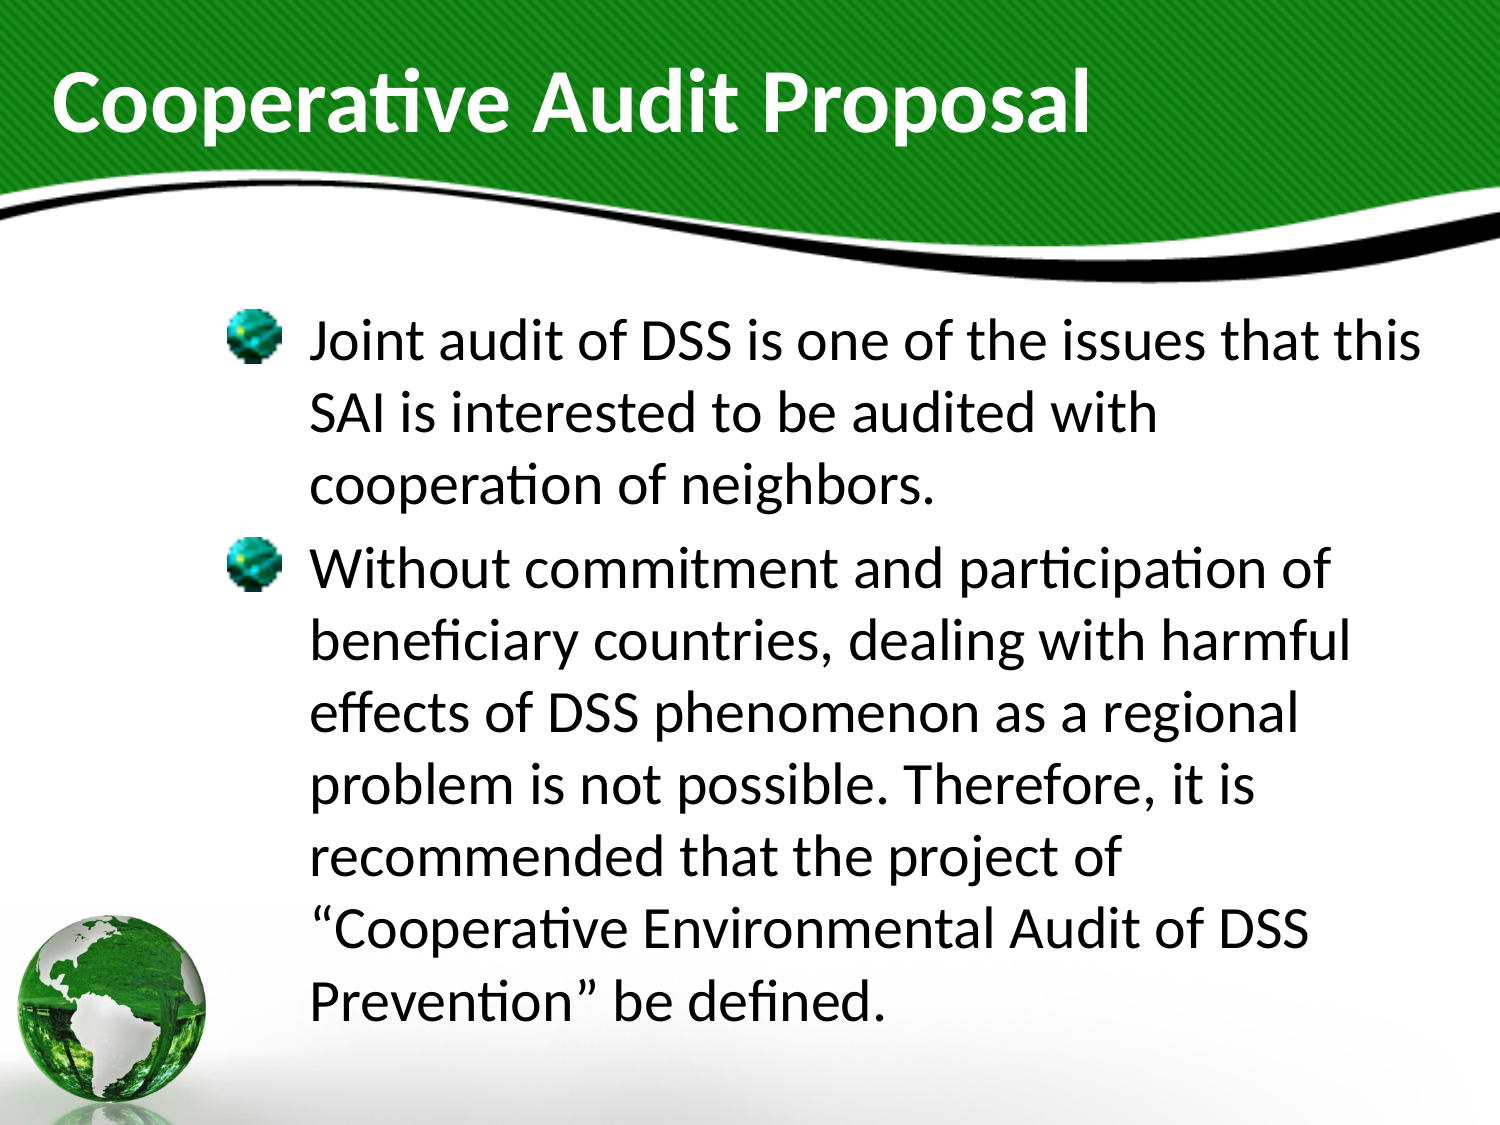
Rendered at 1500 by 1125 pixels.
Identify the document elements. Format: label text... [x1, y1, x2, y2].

picture [0, 0, 1500, 1125]
list Joint audit of DSS is one of the issues that this SAI is interested to be audited with cooperation of neighbors. Without commitment and participation of beneficiary countries, dealing with harmful effects of DSS phenomenon as a regional problem is not possible. Therefore, it is recommended that the project of “Cooperative Environmental Audit of DSS Prevention” be defined. [212, 292, 1463, 1043]
title Cooperative Audit Proposal [37, 8, 1463, 183]
